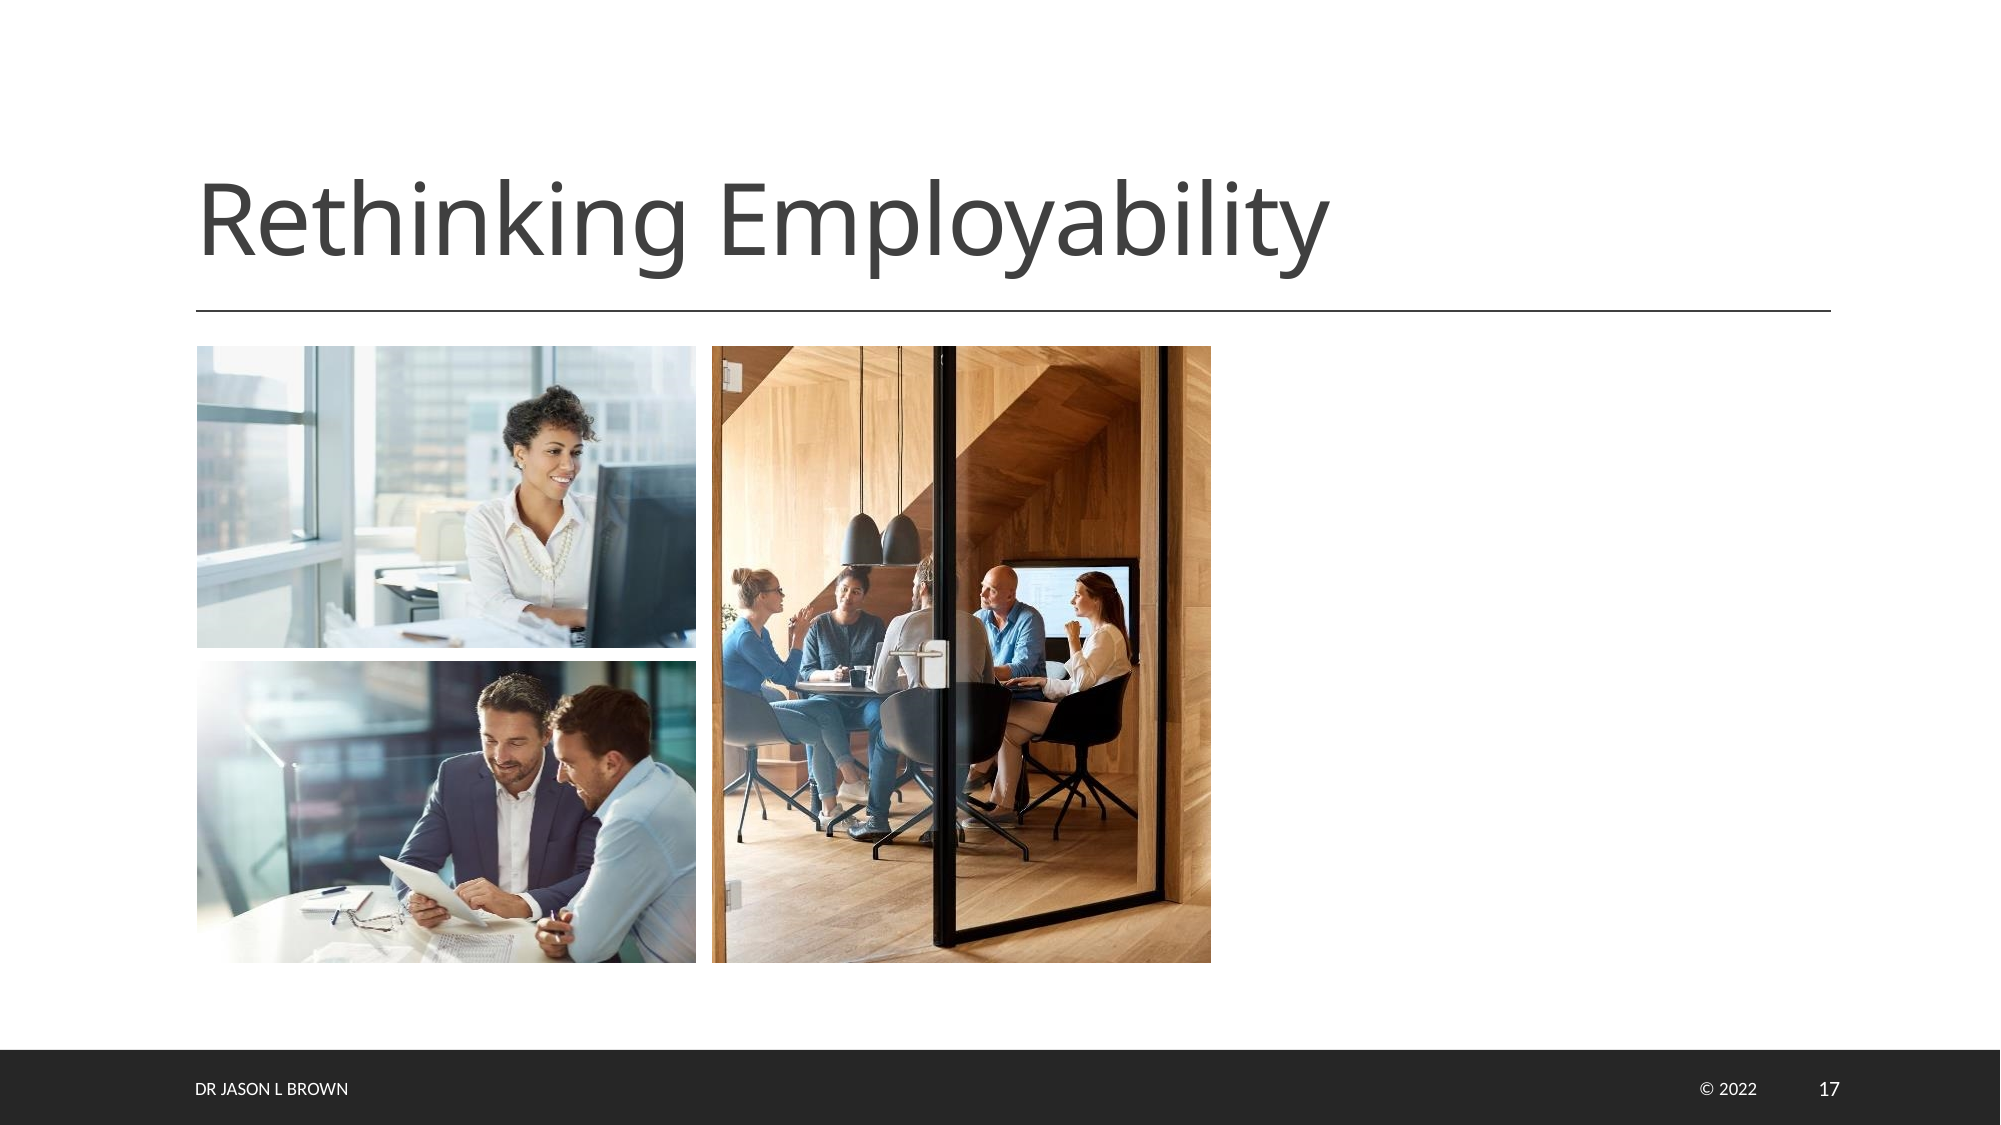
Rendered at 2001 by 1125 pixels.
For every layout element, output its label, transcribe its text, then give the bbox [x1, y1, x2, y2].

picture [197, 345, 697, 649]
slide_number © 2022 [1348, 1057, 1773, 1118]
slide_number 17 [1803, 1057, 1932, 1118]
picture [711, 345, 1211, 964]
footer DR JASON L BROWN [180, 1057, 1299, 1118]
title Rethinking Employability [180, 47, 1830, 285]
picture [197, 660, 697, 964]
